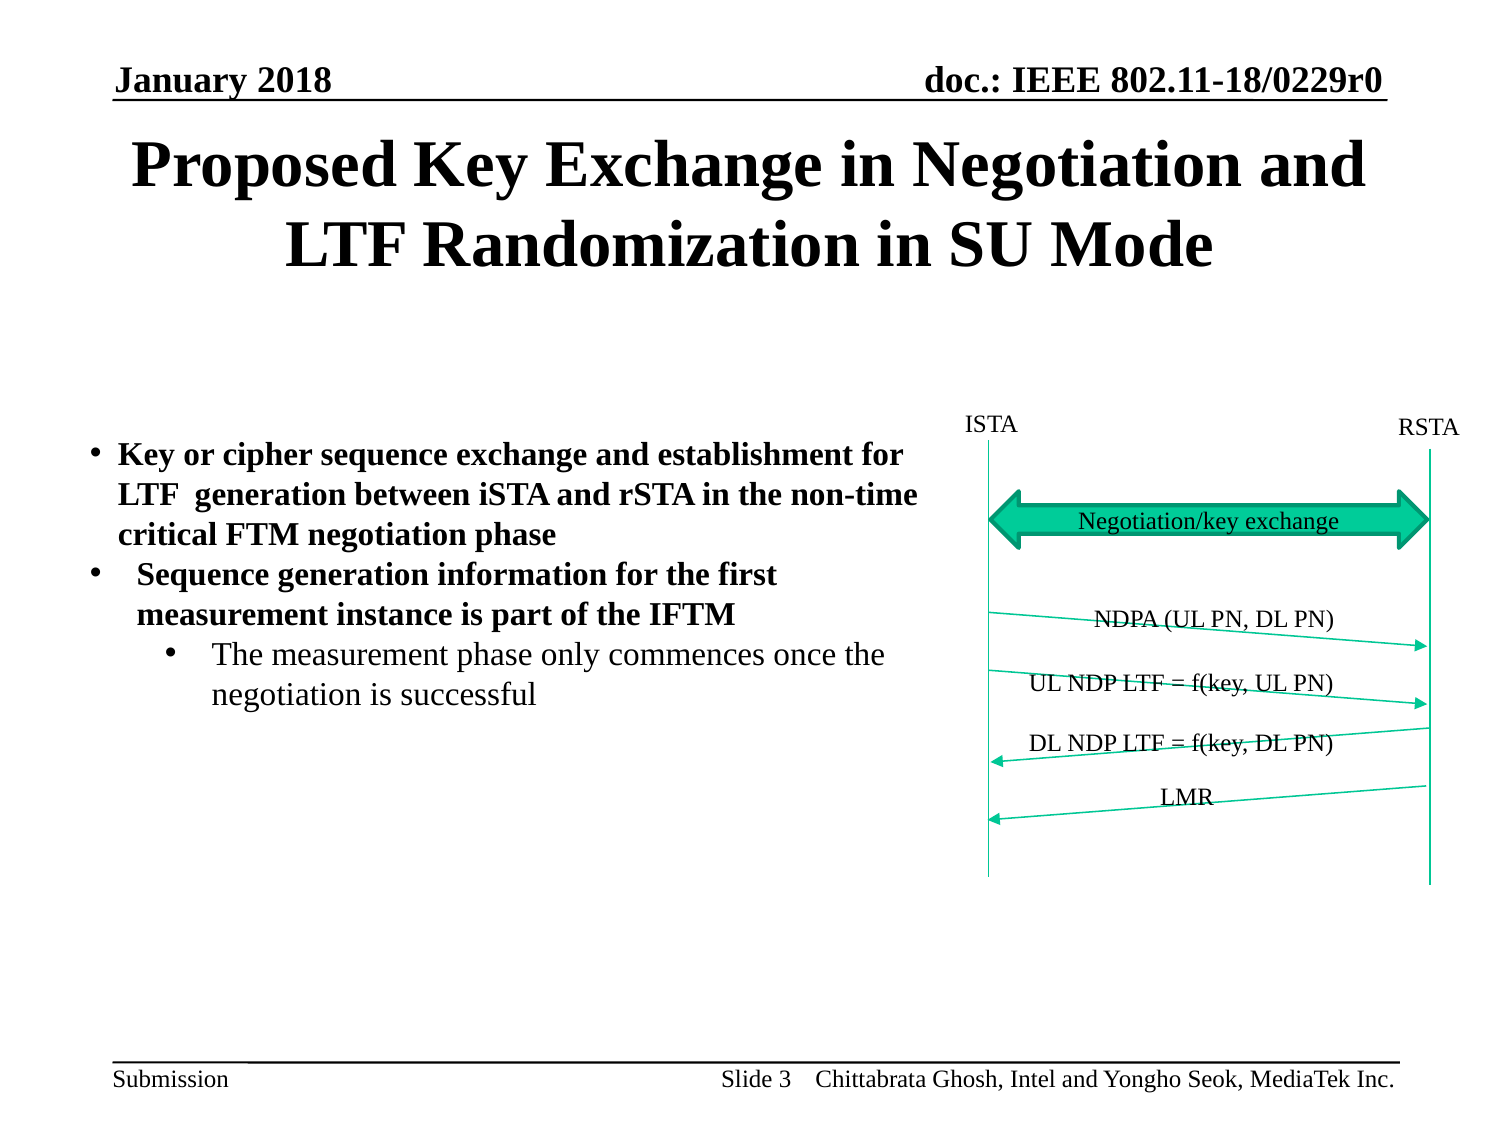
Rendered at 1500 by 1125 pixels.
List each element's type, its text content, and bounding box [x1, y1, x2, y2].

footer Chittabrata Ghosh, Intel and Yongho Seok, MediaTek Inc. [812, 1061, 1402, 1093]
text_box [949, 399, 1500, 886]
title Proposed Key Exchange in Negotiation and LTF Randomization in SU Mode [112, 112, 1388, 288]
slide_number Slide 3 [712, 1061, 800, 1093]
text_box Key or cipher sequence exchange and establishment for LTF generation between iSTA and rSTA in the non-time critical FTM negotiation phase Sequence generation information for the first measurement instance is part of the IFTM The measurement phase only commences once the negotiation is successful [74, 424, 941, 839]
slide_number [114, 54, 335, 101]
